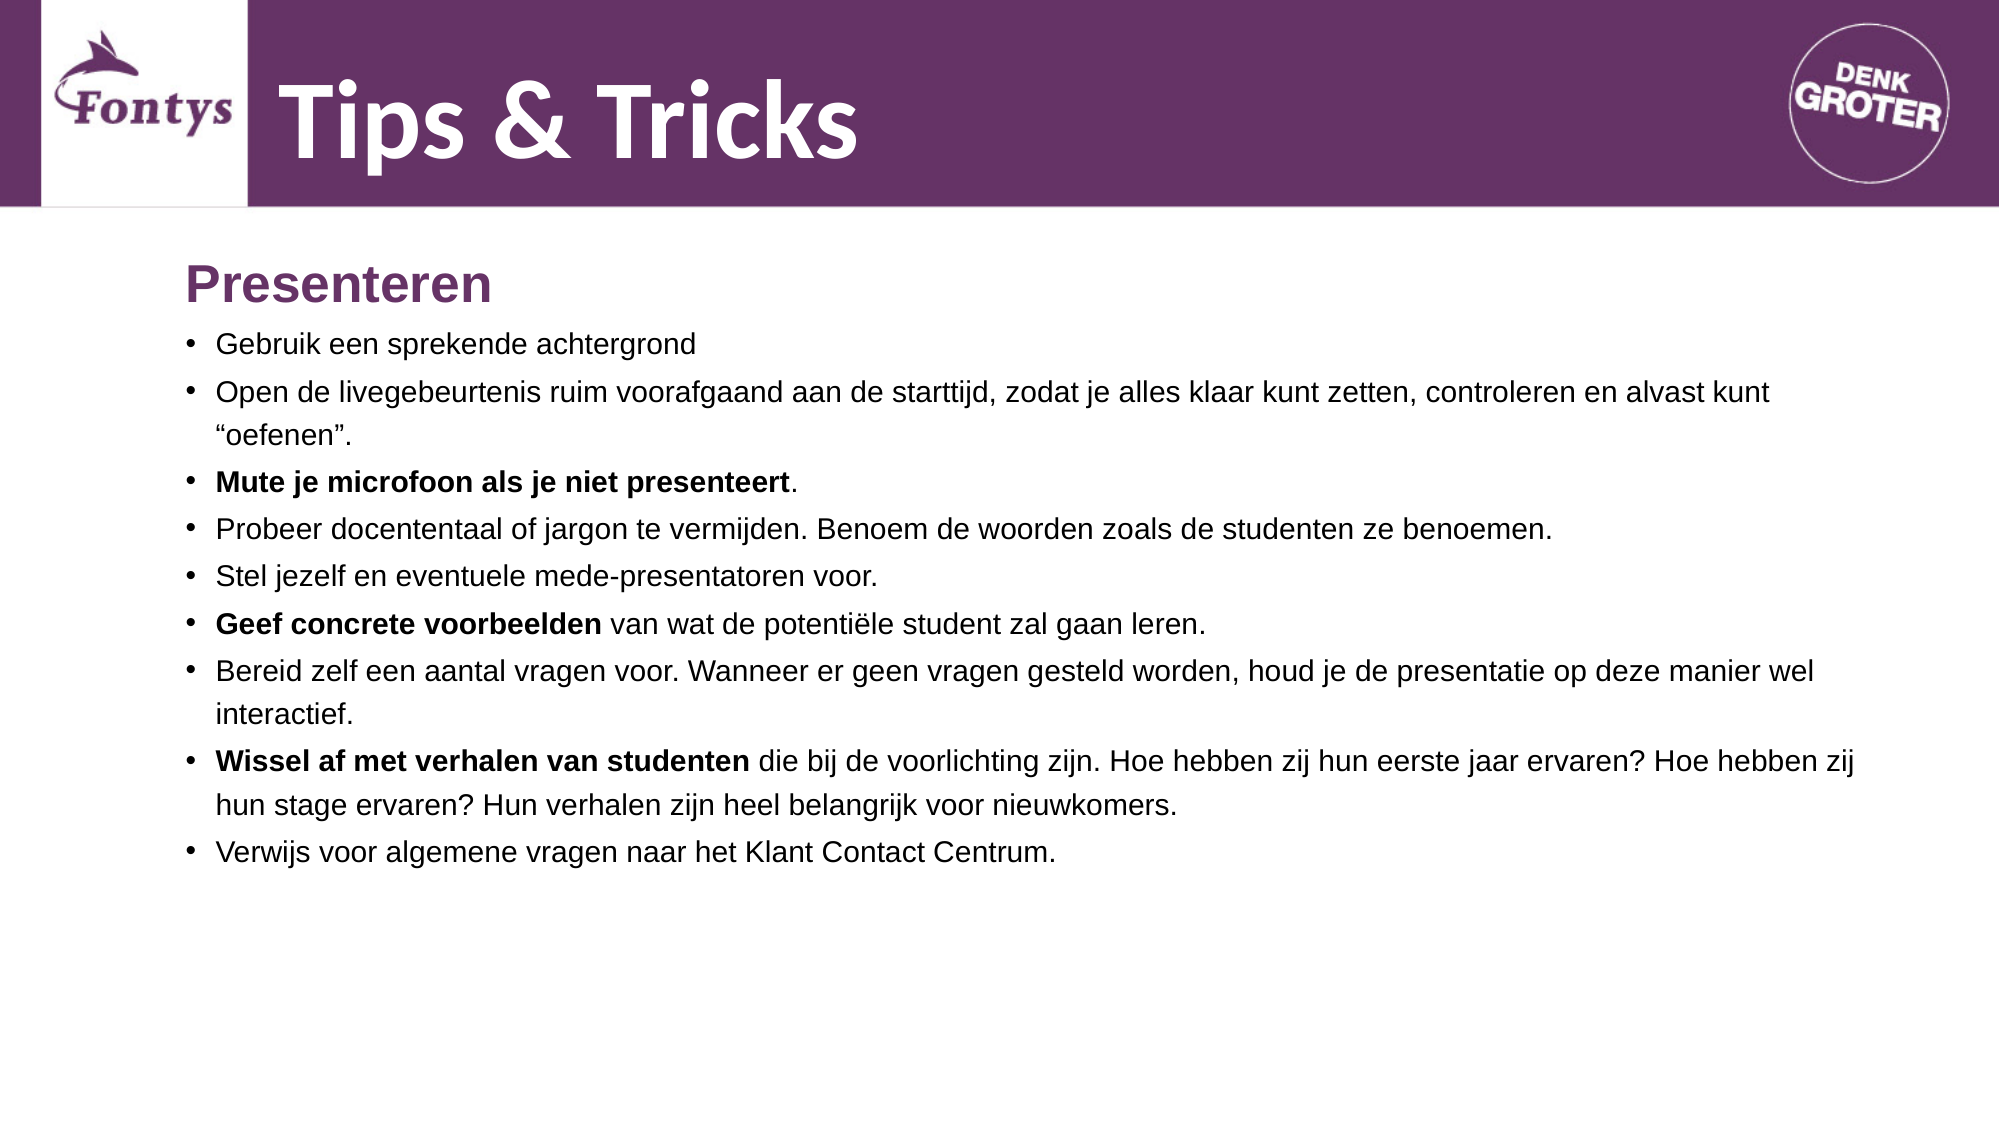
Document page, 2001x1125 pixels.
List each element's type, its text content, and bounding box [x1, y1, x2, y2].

picture [0, 0, 1999, 1125]
text_box Tips & Tricks [263, 38, 913, 189]
list Presenteren Gebruik een sprekende achtergrond Open de livegebeurtenis ruim voorafgaand aan de starttijd, zodat je alles klaar kunt zetten, controleren en alvast kunt “oefenen”. Mute je microfoon als je niet presenteert. Probeer docententaal of jargon te vermijden. Benoem de woorden zoals de studenten ze benoemen. Stel jezelf en eventuele mede-presentatoren voor. Geef concrete voorbeelden van wat de potentiële student zal gaan leren. Bereid zelf een aantal vragen voor. Wanneer er geen vragen gesteld worden, houd je de presentatie op deze manier wel interactief. Wissel af met verhalen van studenten die bij de voorlichting zijn. Hoe hebben zij hun eerste jaar ervaren? Hoe hebben zij hun stage ervaren? Hun verhalen zijn heel belangrijk voor nieuwkomers. Verwijs voor algemene vragen naar het Klant Contact Centrum. [170, 248, 1913, 1048]
